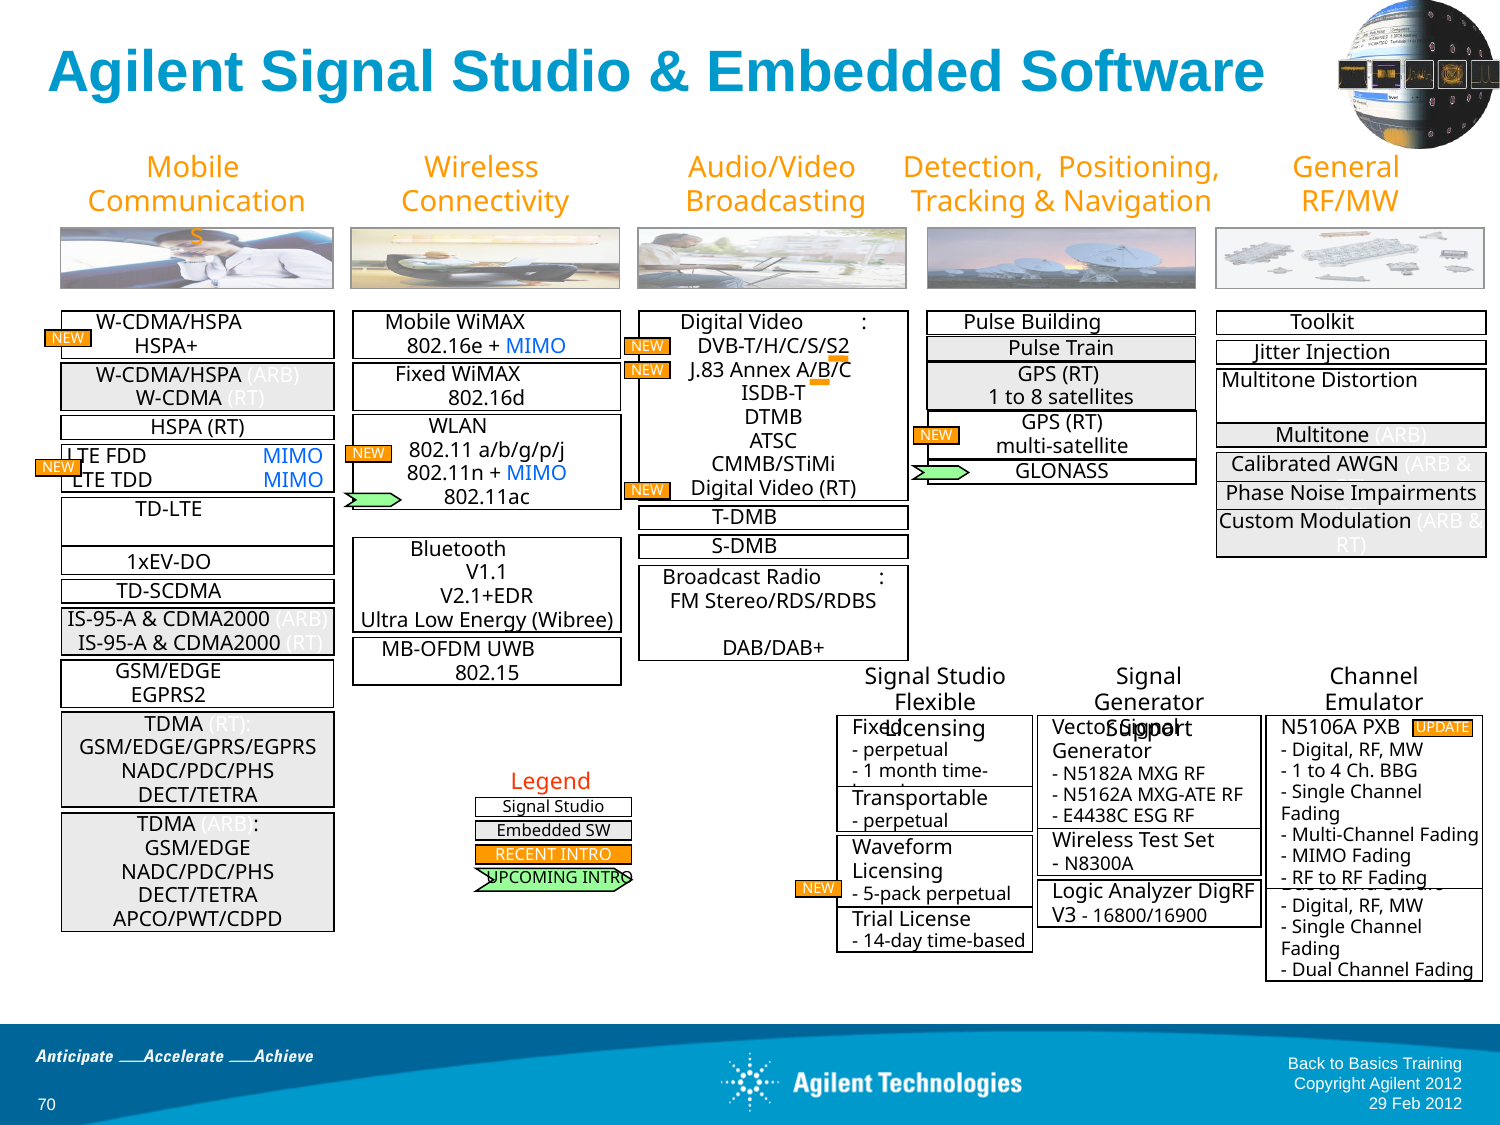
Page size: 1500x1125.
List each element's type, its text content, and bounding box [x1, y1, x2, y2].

text_box Calibrated AWGN (ARB & RT) [1216, 452, 1486, 481]
picture [187, 1054, 193, 1061]
text_box Vector Signal Generator - N5182A MXG RF - N5162A MXG-ATE RF - E4438C ESG RF - E8267D PSG MW [1037, 715, 1261, 828]
text_box GPS (RT) multi-satellite [928, 411, 1197, 459]
picture [825, 1073, 829, 1092]
text_box Detection, Positioning, Tracking & Navigation [902, 151, 1221, 218]
picture [148, 1050, 153, 1061]
text_box W-CDMA/HSPA (ARB) W-CDMA (RT) [61, 363, 334, 411]
text_box Signal Generator Support [1062, 656, 1237, 750]
text_box LTE FDD (ARB, RT) + MIMO LTE TDD (ARB,RT) + MIMO [61, 444, 335, 492]
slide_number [1237, 1093, 1463, 1113]
footer Back to Basics Training Copyright Agilent 2012 [1236, 1030, 1463, 1093]
text_box Custom Modulation (ARB & RT) [1216, 509, 1486, 557]
text_box HSPA (RT) [61, 415, 334, 440]
text_box Bluetooth (ARB) V1.1 V2.1+EDR Ultra Low Energy (Wibree) [353, 537, 621, 633]
text_box TDMA (ARB): GSM/EDGE NADC/PDC/PHS DECT/TETRA APCO/PWT/CDPD [61, 813, 335, 932]
text_box Broadcast Radio (ARB): FM Stereo/RDS/RDBS mono & stereo DAB/DAB+ [639, 565, 908, 661]
text_box UPDATE [1413, 719, 1473, 737]
picture [794, 1073, 809, 1092]
picture [201, 1054, 208, 1061]
text_box IS-95-A & CDMA2000 (ARB) IS-95-A & CDMA2000 (RT) [61, 607, 335, 656]
text_box [913, 466, 969, 480]
text_box Multitone Distortion (ARB) (Enhanced Multitone & NPR) [1216, 369, 1486, 423]
picture [964, 1078, 975, 1092]
text_box N5106A PXB - Digital, RF, MW - 1 to 4 Ch. BBG - Single Channel Fading - Multi-Channel Fading - MIMO Fading - RF to RF Fading [1266, 715, 1483, 889]
text_box Fixed - perpetual - 1 month time-based [837, 715, 1033, 786]
text_box Signal Studio Flexible Licensing [846, 656, 1024, 750]
text_box Phase Noise Impairments (RT) [1216, 481, 1486, 509]
picture [1338, 0, 1500, 150]
text_box Pulse Building (ARB) [927, 310, 1196, 335]
picture [266, 1054, 273, 1061]
text_box Audio/Video Broadcasting [659, 151, 886, 218]
text_box Jitter Injection (ARB) [1216, 340, 1486, 365]
text_box General RF/MW [1292, 151, 1408, 218]
picture [811, 1078, 821, 1097]
text_box NEW [624, 338, 671, 355]
picture [904, 1078, 914, 1092]
text_box Mobile Communications [82, 151, 311, 251]
text_box NEW [624, 482, 671, 499]
text_box TD-LTE (ARB) TD-LTE (RT) [61, 497, 335, 547]
text_box WLAN (ARB) 802.11 a/b/g/p/j 802.11n + MIMO 802.11ac [353, 414, 621, 510]
text_box Multitone (ARB) [1216, 423, 1486, 447]
text_box GSM/EDGE (ARB) EGPRS2 (ARB) [60, 660, 334, 708]
text_box [638, 227, 907, 289]
text_box GPS (RT) 1 to 8 satellites [926, 362, 1196, 410]
text_box S-DMB (ARB) [639, 534, 908, 559]
text_box Trial License - 14-day time-based [837, 907, 1033, 953]
picture [259, 1050, 263, 1061]
text_box Baseband Studio - Digital, RF, MW - Single Channel Fading - Dual Channel Fading [1266, 889, 1483, 981]
text_box Wireless Connectivity [372, 151, 598, 218]
text_box Wireless Test Set - N8300A [1037, 828, 1261, 876]
picture [978, 1078, 988, 1097]
text_box IS-95-A & CDMA2000 (ARB) 1xEV-DO (ARB) [61, 547, 335, 575]
text_box T-DMB (ARB) [639, 505, 908, 530]
text_box MB-OFDM UWB (ARB) 802.15 [353, 637, 621, 685]
text_box NEW [45, 329, 91, 347]
text_box Digital Video (ARB): DVB-T/H/C/S/S2 J.83 Annex A/B/C ISDB-T DTMB ATSC CMMB/STiMi Digital Video (RT) [639, 310, 908, 501]
text_box W-CDMA/HSPA (ARB) HSPA+ (ARB) [61, 310, 334, 359]
picture [998, 1078, 1009, 1092]
picture [890, 1078, 901, 1092]
text_box [1215, 227, 1485, 289]
text_box NEW [345, 445, 392, 462]
text_box Pulse Train [927, 336, 1196, 361]
text_box [345, 493, 401, 507]
picture [931, 1078, 941, 1092]
text_box [60, 227, 334, 289]
text_box Mobile WiMAX (ARB) 802.16e + MIMO [352, 310, 621, 359]
text_box NEW [795, 880, 842, 898]
picture [832, 1073, 836, 1092]
picture [917, 1073, 928, 1092]
text_box Channel Emulator Support [1285, 656, 1463, 715]
picture [40, 1050, 45, 1061]
text_box [927, 227, 1196, 289]
picture [217, 1054, 223, 1061]
picture [306, 1054, 312, 1061]
text_box Toolkit (ARB) [1216, 310, 1486, 335]
picture [91, 1054, 98, 1061]
text_box [351, 227, 620, 289]
text_box NEW [624, 362, 671, 379]
picture [865, 1075, 872, 1092]
text_box Transportable - perpetual [837, 786, 1033, 832]
title Agilent Signal Studio & Embedded Software Application Portfolio [47, 33, 1334, 150]
text_box GLONASS [927, 460, 1197, 484]
text_box TDMA (RT): GSM/EDGE/GPRS/EGPRS NADC/PDC/PHS DECT/TETRA [61, 712, 335, 807]
text_box Fixed WiMAX (ARB) 802.16d [352, 362, 621, 411]
text_box TD-SCDMA (ARB) [61, 579, 335, 604]
picture [839, 1078, 863, 1092]
picture [878, 1073, 891, 1092]
text_box NEW [35, 459, 82, 477]
text_box Waveform Licensing - 5-pack perpetual - 50-pack perpetual [837, 835, 1033, 907]
text_box Logic Analyzer DigRF V3 - 16800/16900 [1037, 879, 1261, 928]
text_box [468, 761, 634, 892]
picture [48, 1054, 55, 1061]
text_box NEW [913, 427, 960, 444]
picture [1012, 1078, 1021, 1092]
picture [944, 1078, 955, 1092]
